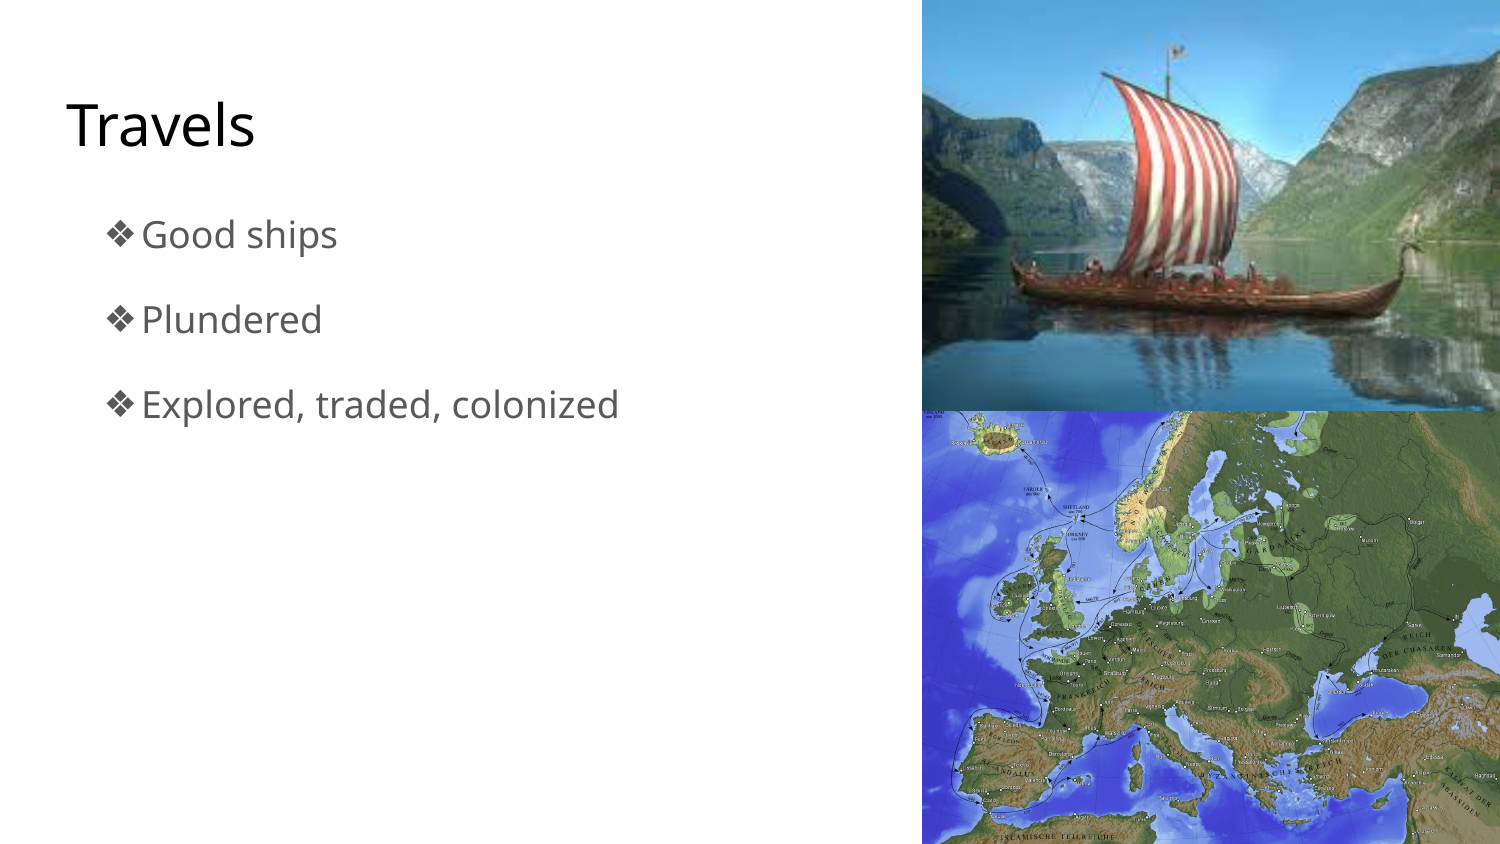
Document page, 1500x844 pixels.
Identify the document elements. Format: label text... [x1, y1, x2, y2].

title Travels [51, 72, 916, 167]
list Good ships Plundered Explored, traded, colonized [51, 189, 916, 750]
picture [921, 0, 1500, 844]
